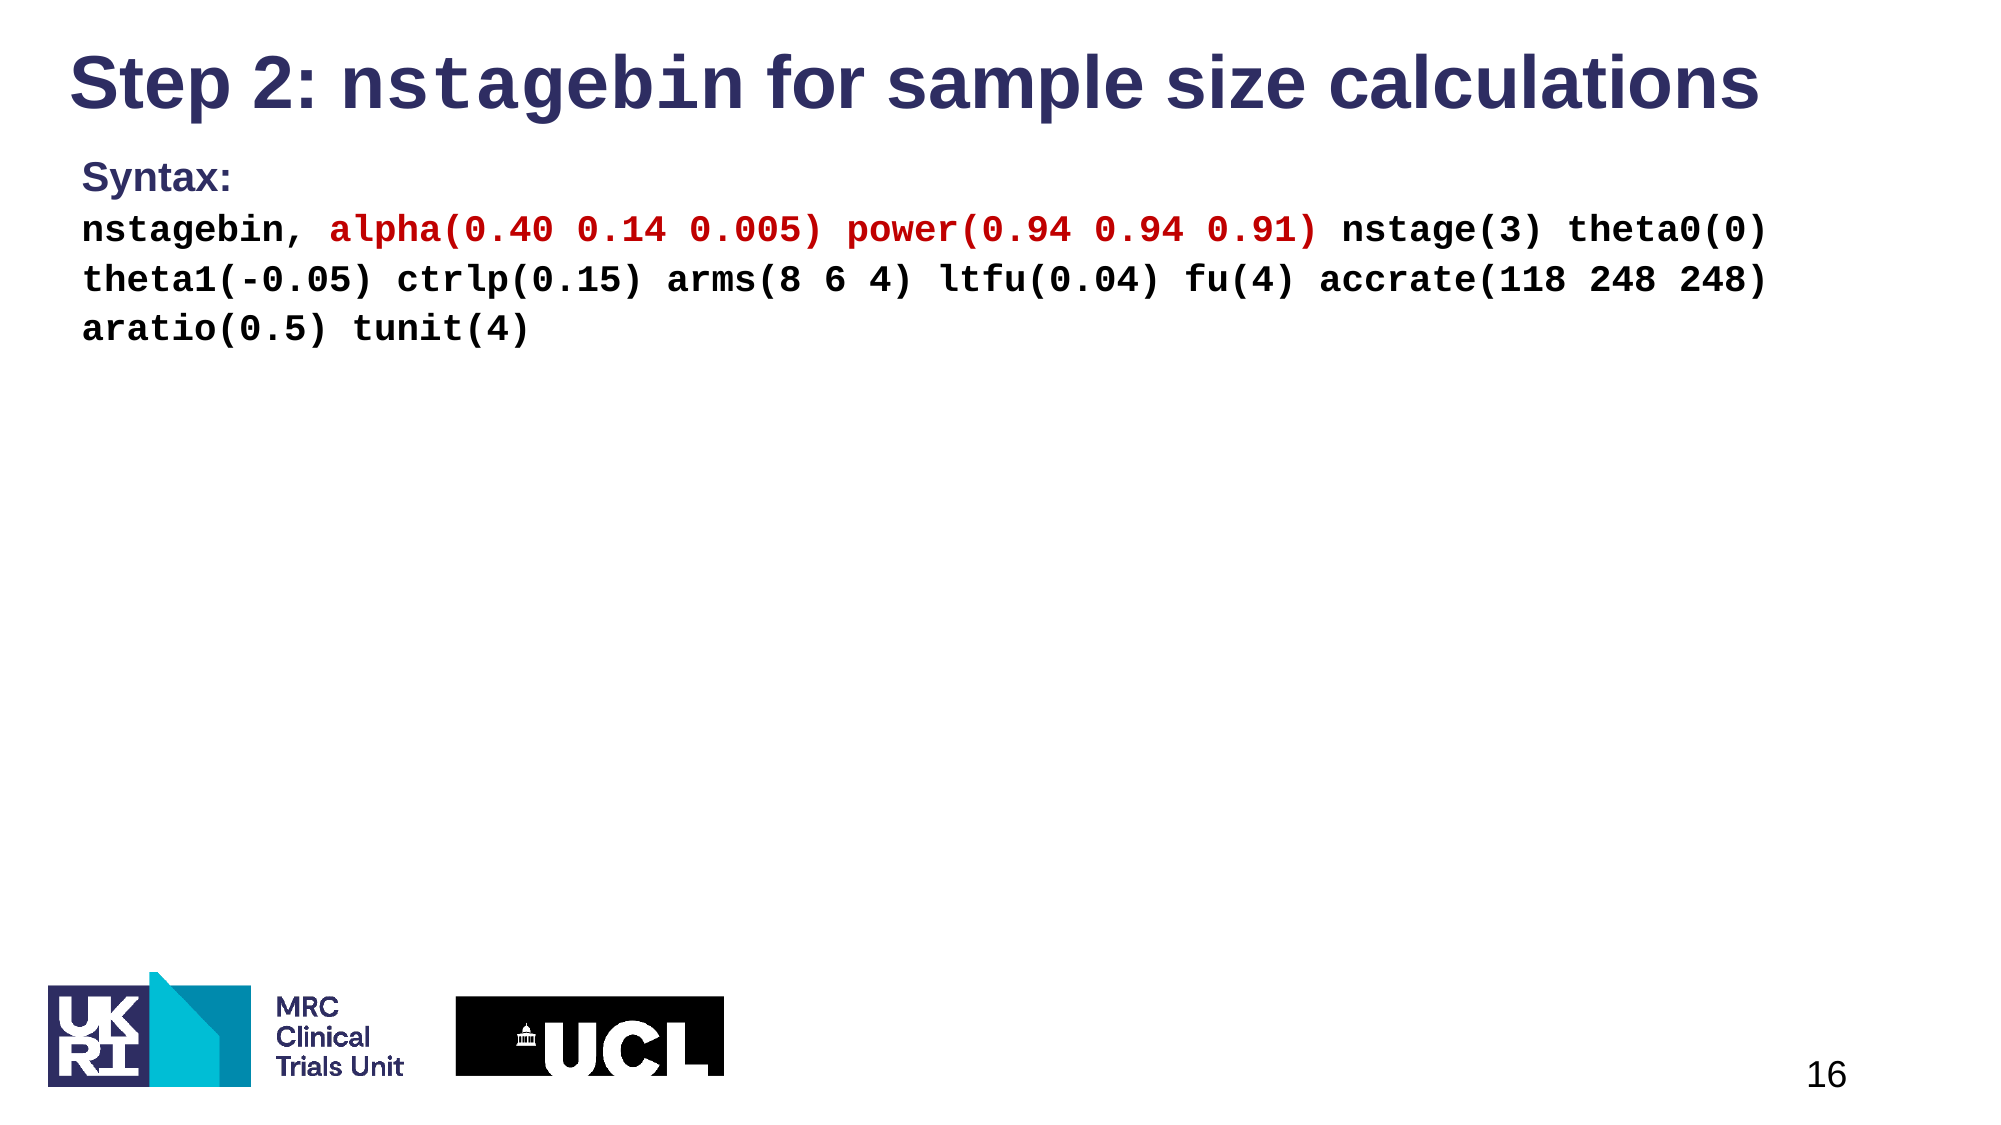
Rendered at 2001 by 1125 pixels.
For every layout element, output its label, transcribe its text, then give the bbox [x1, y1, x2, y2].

list Syntax: nstagebin, alpha(0.40 0.14 0.005) power(0.94 0.94 0.91) nstage(3) theta0(0) theta1(-0.05) ctrlp(0.15) arms(8 6 4) ltfu(0.04) fu(4) accrate(118 248 248) aratio(0.5) tunit(4) [66, 137, 1957, 870]
title Step 2: nstagebin for sample size calculations [54, 30, 1969, 138]
picture [48, 972, 724, 1087]
slide_number 16 [1412, 1042, 1863, 1103]
